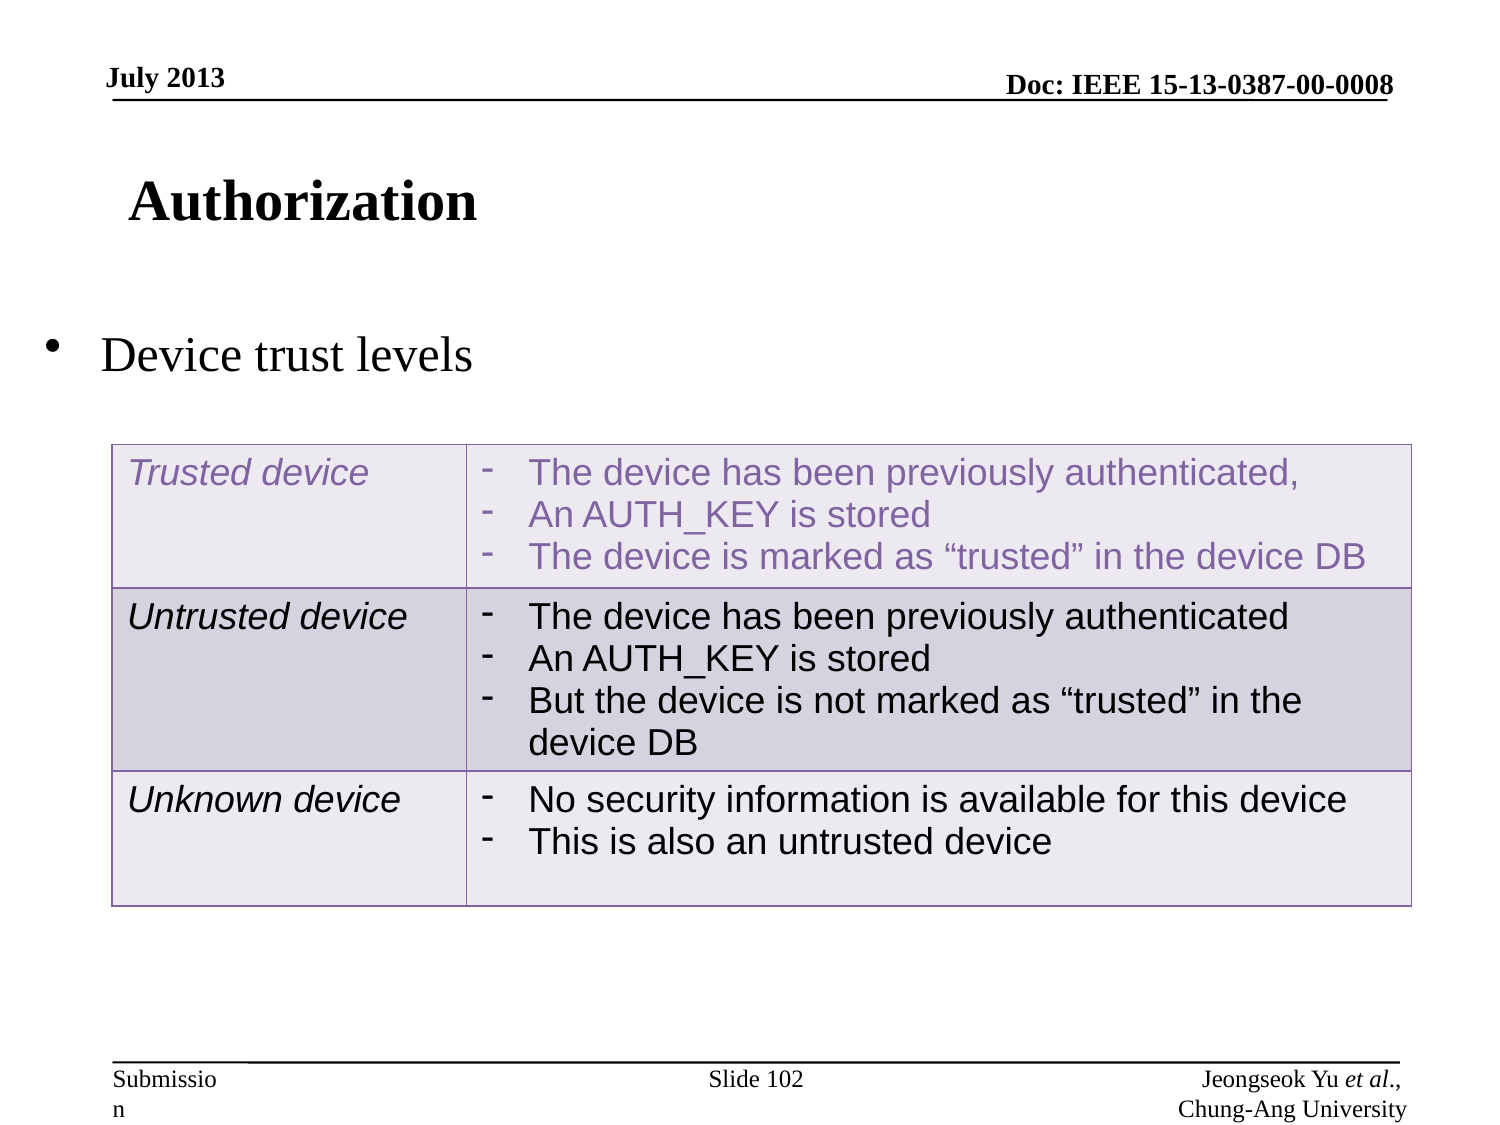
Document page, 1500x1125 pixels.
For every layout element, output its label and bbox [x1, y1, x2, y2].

table_header [113, 445, 466, 587]
table_cell [467, 772, 1411, 905]
table_cell [467, 589, 1411, 770]
table_cell [113, 589, 466, 770]
text_box [675, 1062, 838, 1093]
table_cell [113, 772, 466, 905]
table_header [467, 445, 1411, 587]
title [112, 125, 1388, 269]
text_box [29, 314, 1471, 1012]
